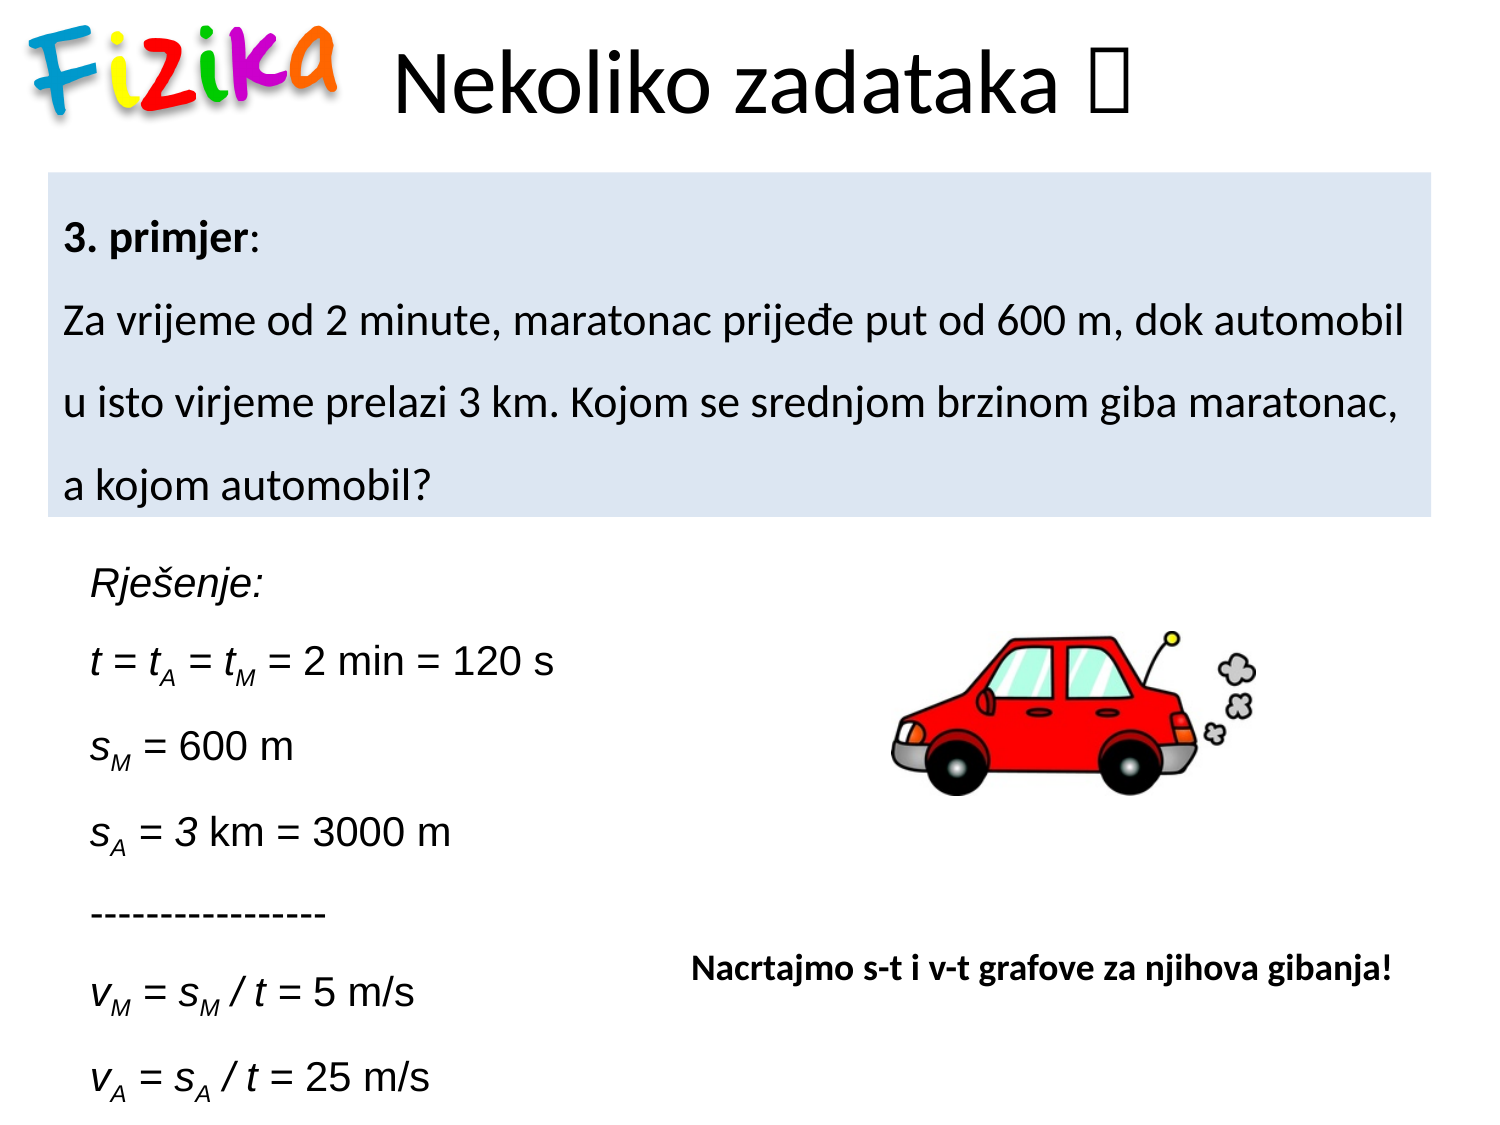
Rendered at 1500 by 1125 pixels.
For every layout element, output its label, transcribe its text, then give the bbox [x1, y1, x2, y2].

text_box Rješenje: t = tA = tM = 2 min = 120 s sM = 600 m sA = 3 km = 3000 m ----------------- vM = sM / t = 5 m/s vA = sA / t = 25 m/s [74, 523, 1117, 1115]
title Nekoliko zadataka  [400, 6, 1451, 148]
text_box 3. primjer: Za vrijeme od 2 minute, maratonac prijeđe put od 600 m, dok automobil u isto virjeme prelazi 3 km. Kojom se srednjom brzinom giba maratonac, a kojom automobil? [48, 172, 1432, 517]
picture [0, 0, 396, 148]
picture [891, 631, 1257, 796]
text_box Nacrtajmo s-t i v-t grafove za njihova gibanja! [676, 935, 1410, 996]
